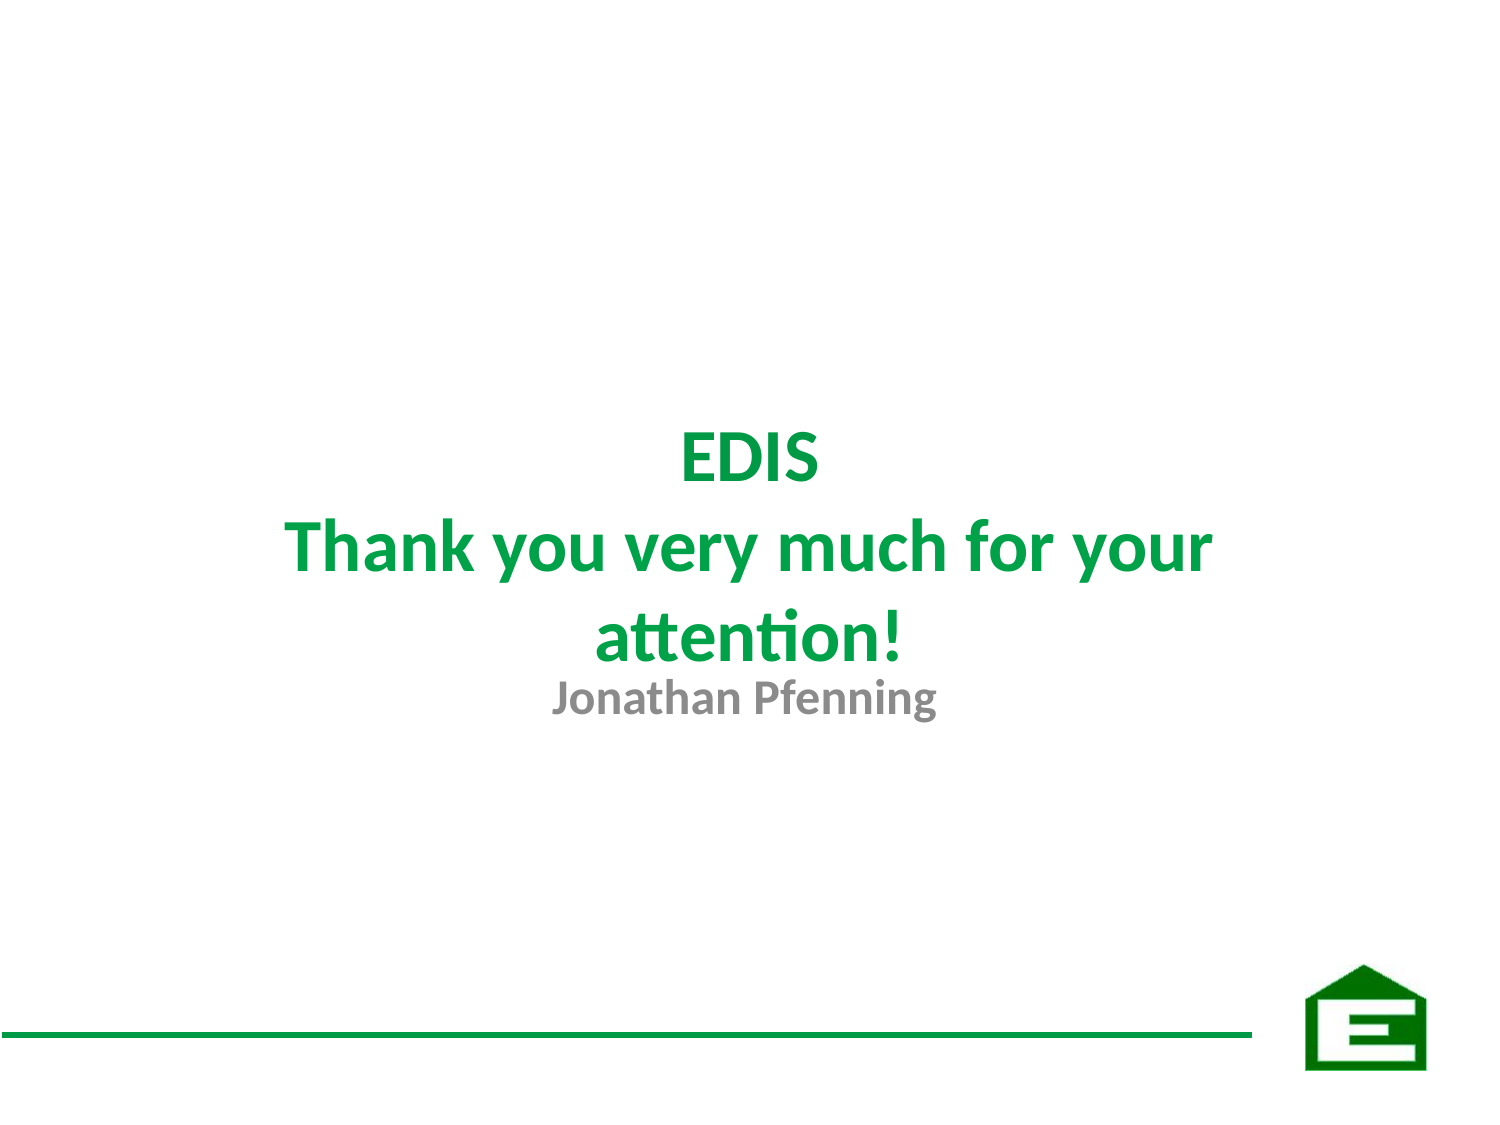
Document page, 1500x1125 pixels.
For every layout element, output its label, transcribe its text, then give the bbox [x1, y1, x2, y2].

picture [1305, 964, 1427, 1071]
title EDIS Thank you very much for your attention! [112, 420, 1388, 662]
subtitle Jonathan Pfenning [225, 656, 1275, 945]
